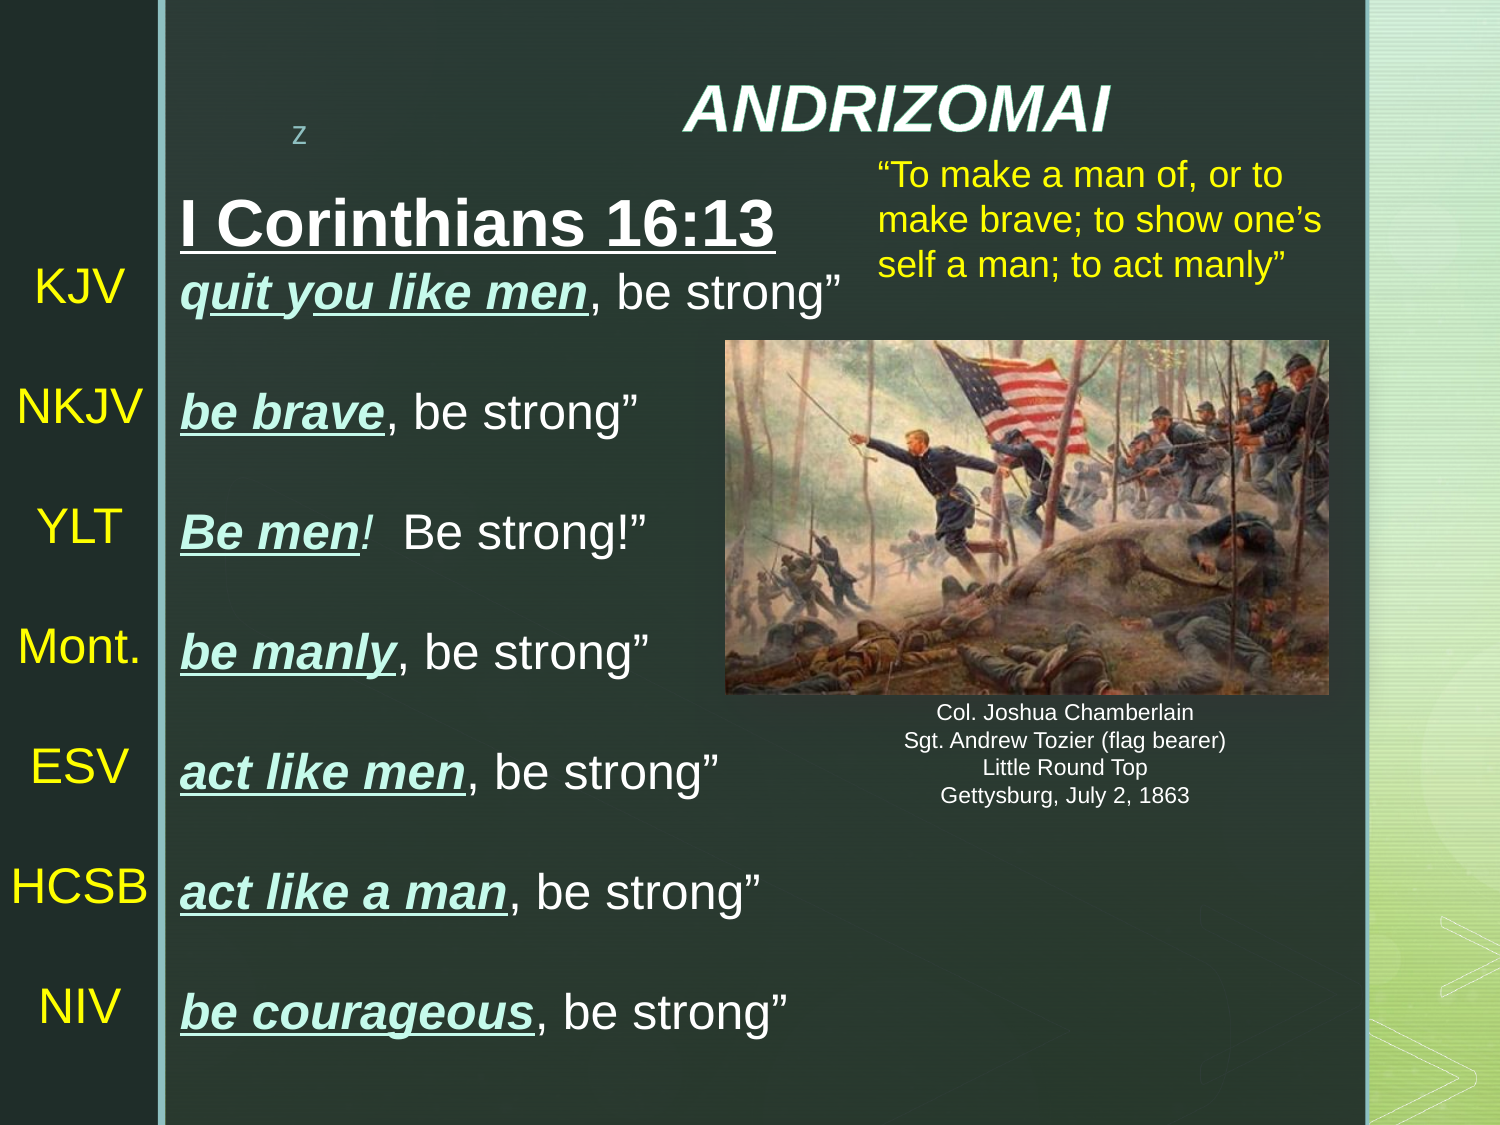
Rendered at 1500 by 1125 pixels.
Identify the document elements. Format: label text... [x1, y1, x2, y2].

text_box I Corinthians 16:13 quit you like men, be strong” be brave, be strong” Be men! Be strong!” be manly, be strong” act like men, be strong” act like a man, be strong” be courageous, be strong” [165, 172, 1366, 1048]
text_box KJV NKJV YLT Mont. ESV HCSB NIV [0, 245, 164, 1041]
text_box “To make a man of, or to make brave; to show one’s self a man; to act manly” [862, 142, 1358, 293]
picture [725, 340, 1329, 695]
picture [1370, 0, 1500, 1125]
text_box Col. Joshua Chamberlain Sgt. Andrew Tozier (flag bearer) Little Round Top Gettysburg, July 2, 1863 [862, 695, 1268, 816]
text_box ANDRIZOMAI [428, 56, 1366, 152]
